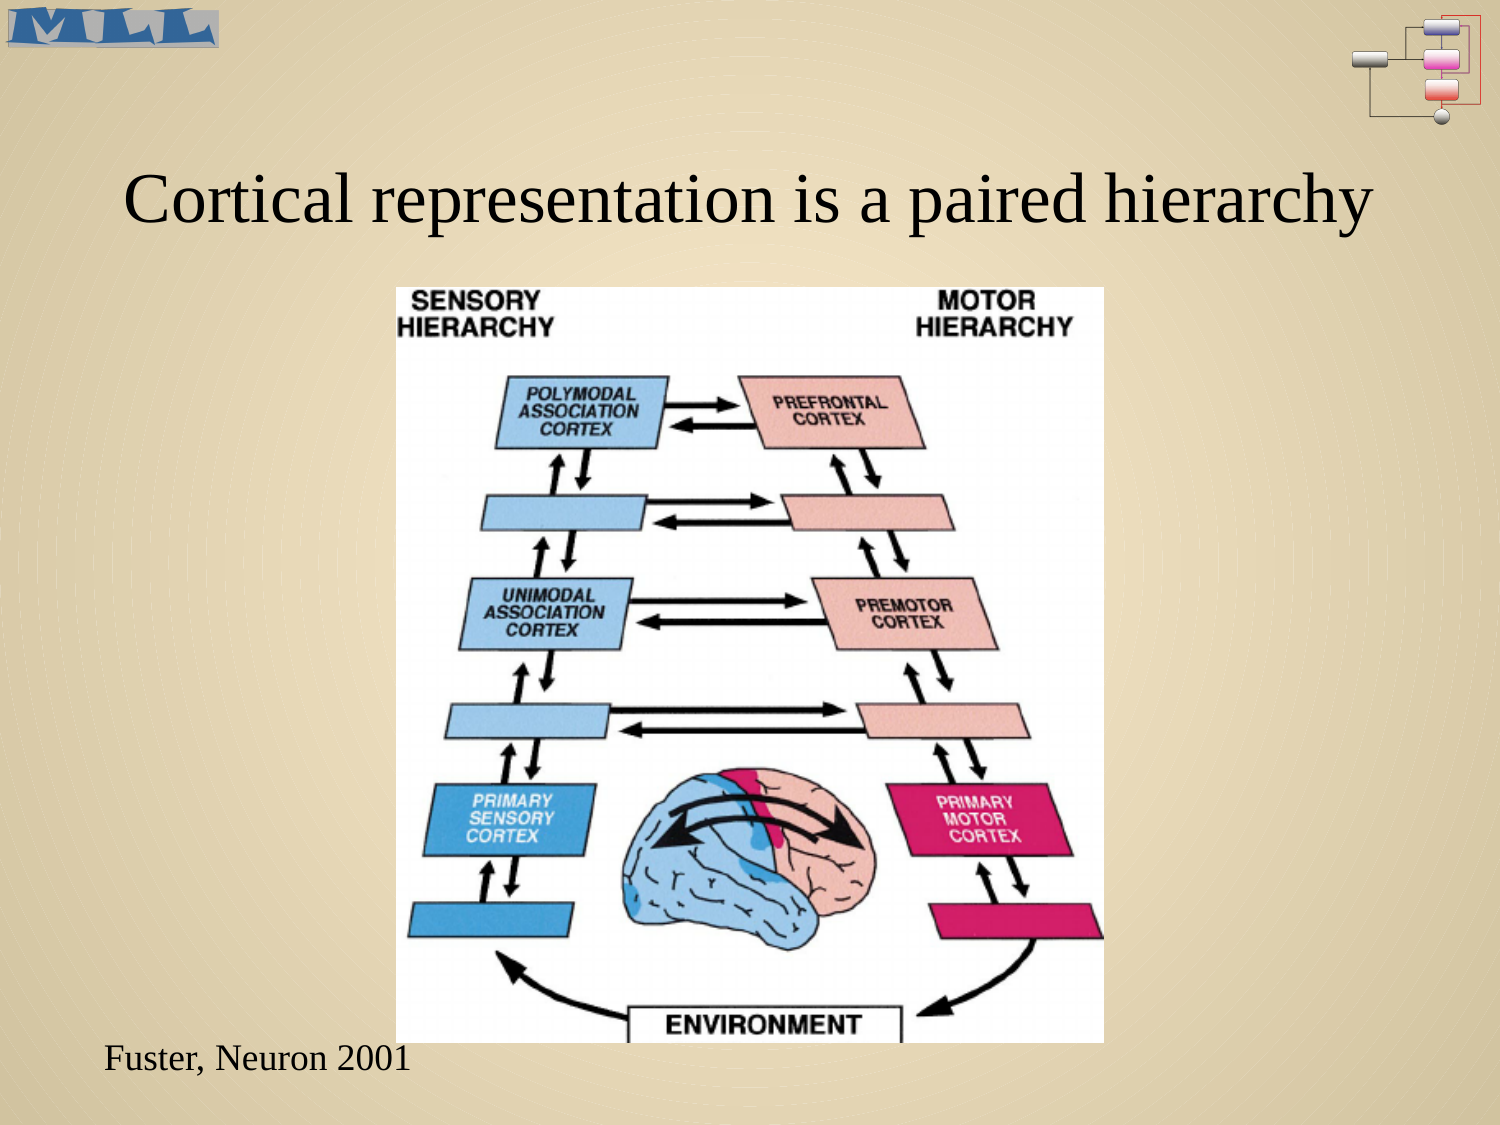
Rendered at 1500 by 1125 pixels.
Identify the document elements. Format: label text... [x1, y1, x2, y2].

picture [1352, 15, 1481, 125]
picture [5, 7, 220, 49]
title Cortical representation is a paired hierarchy [111, 99, 1388, 288]
picture [395, 287, 1104, 1043]
text_box Fuster, Neuron 2001 [96, 1024, 420, 1085]
